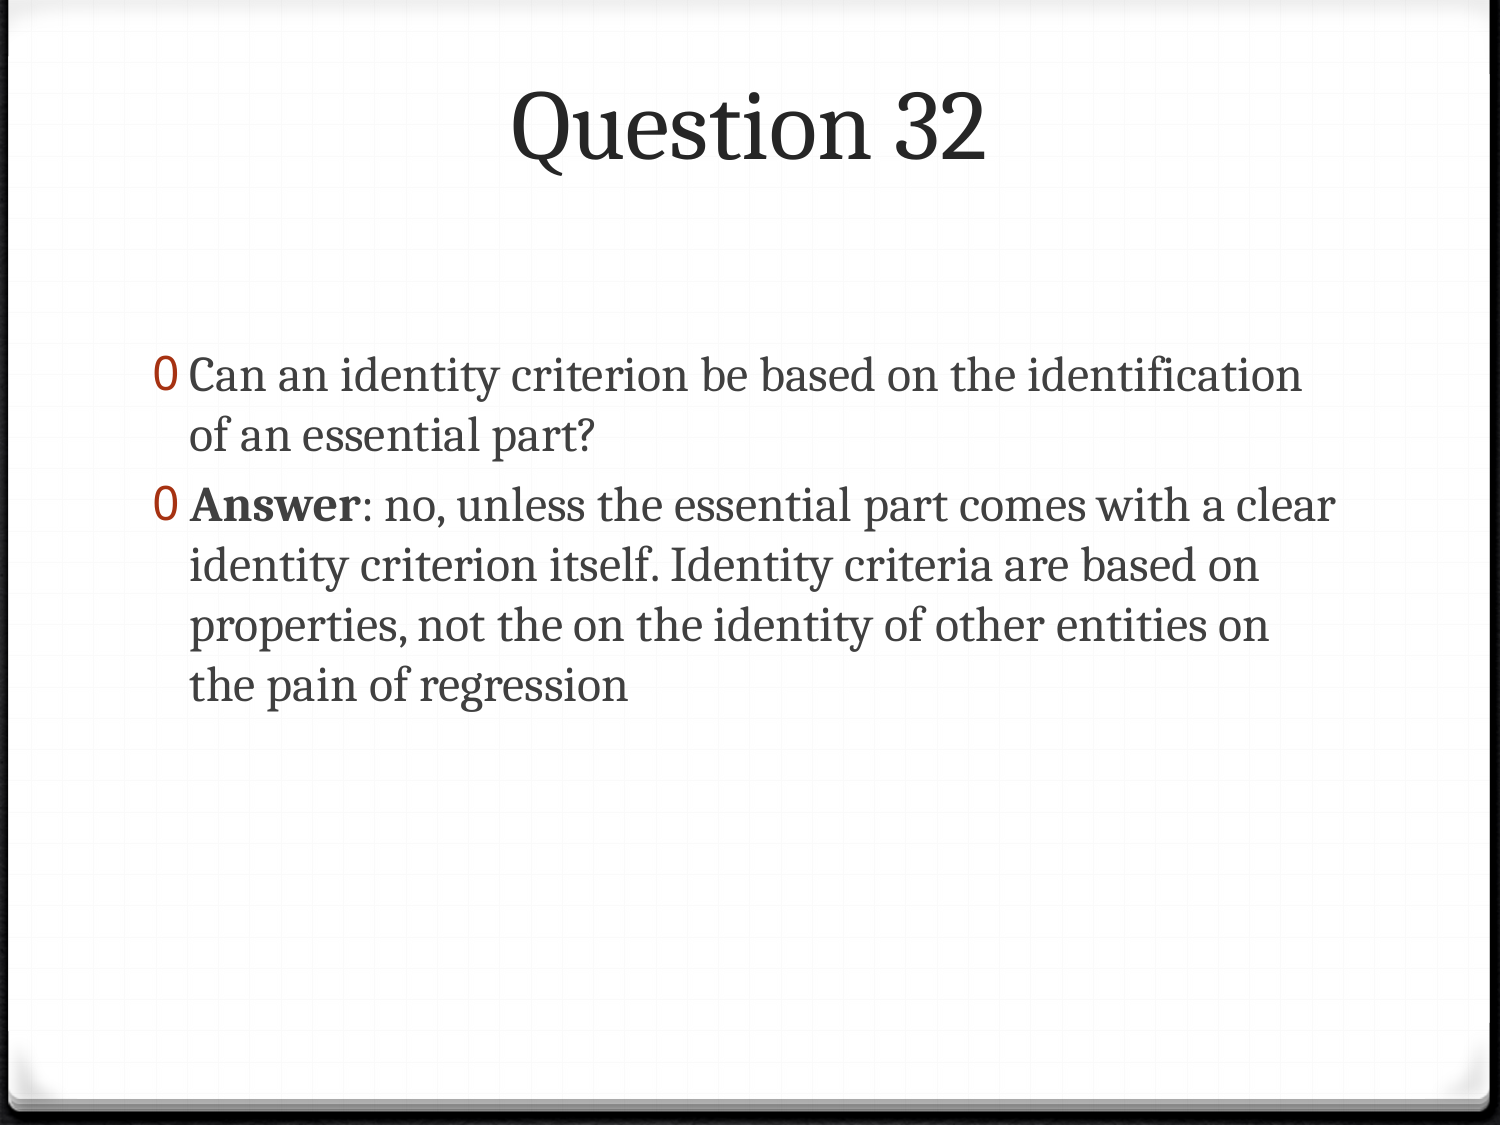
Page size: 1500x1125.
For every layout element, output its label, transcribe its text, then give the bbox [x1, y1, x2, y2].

picture [0, 0, 1500, 1125]
list Can an identity criterion be based on the identification of an essential part? Answer: no, unless the essential part comes with a clear identity criterion itself. Identity criteria are based on properties, not the on the identity of other entities on the pain of regression [137, 334, 1363, 983]
title Question 32 [150, 108, 1350, 251]
